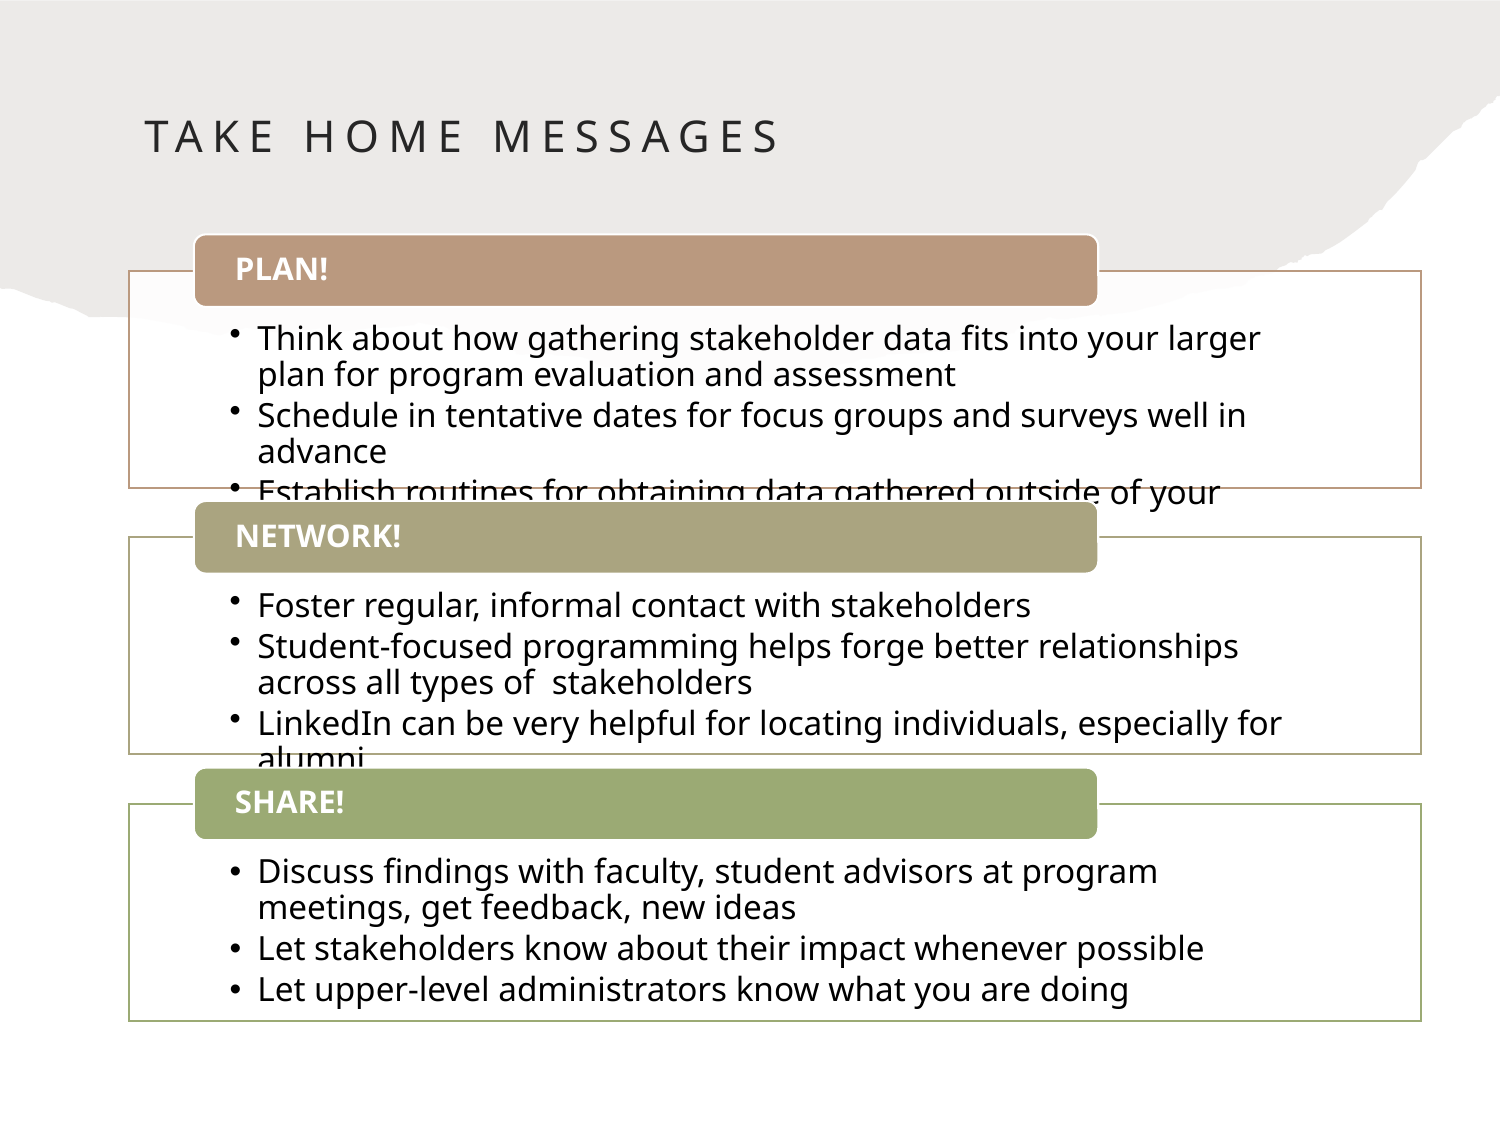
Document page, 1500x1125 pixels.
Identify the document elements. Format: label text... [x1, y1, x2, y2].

title Take home messages [129, 32, 1337, 230]
text_box [0, 98, 1500, 1125]
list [129, 230, 1422, 1025]
text_box [0, 0, 1500, 319]
